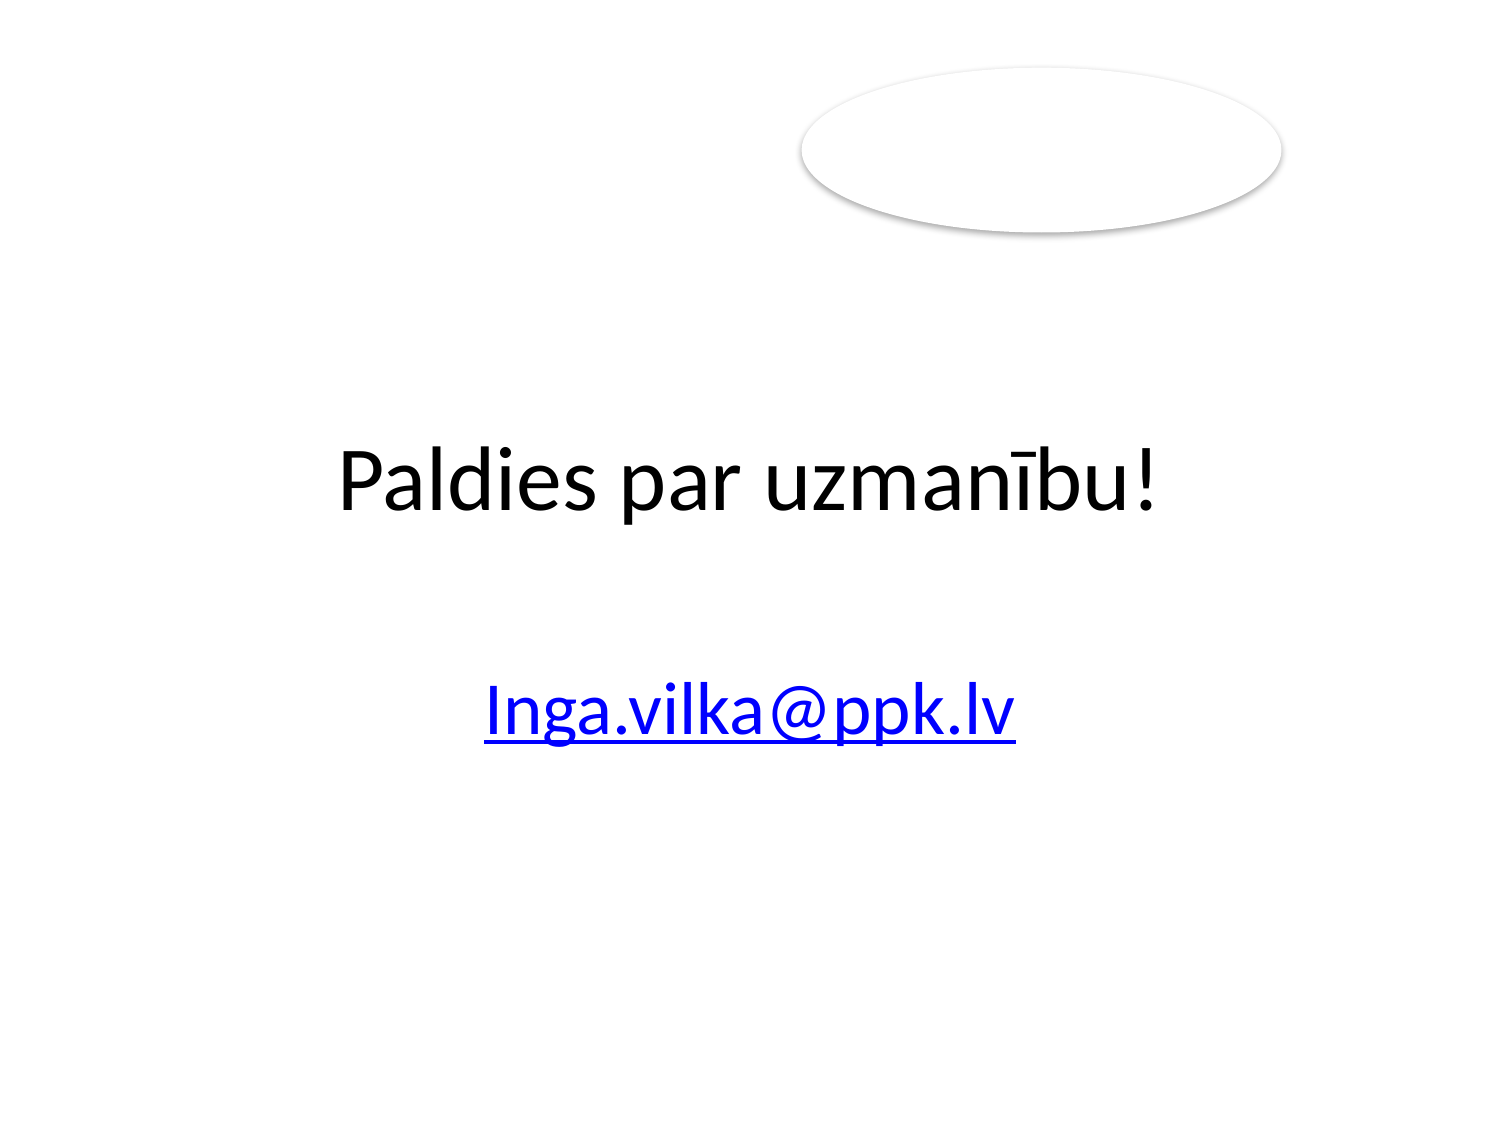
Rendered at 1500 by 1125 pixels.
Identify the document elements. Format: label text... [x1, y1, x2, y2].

list Paldies par uzmanību! Inga.vilka@ppk.lv [75, 262, 1425, 1005]
text_box [800, 66, 1283, 234]
